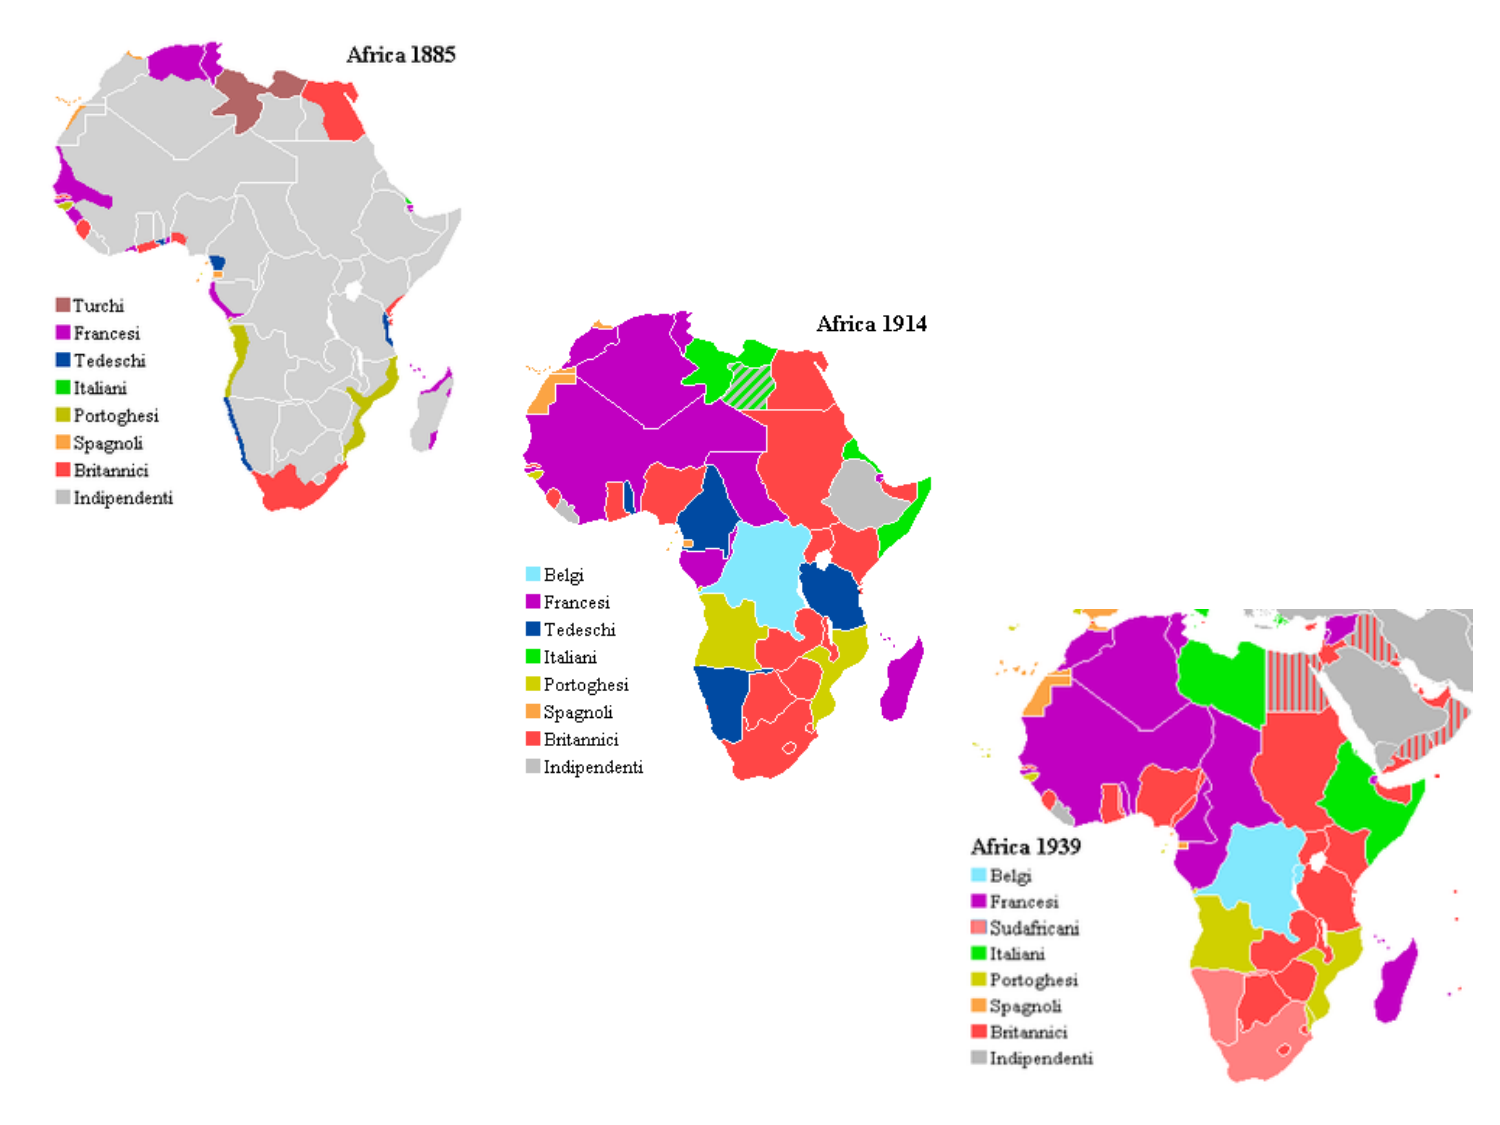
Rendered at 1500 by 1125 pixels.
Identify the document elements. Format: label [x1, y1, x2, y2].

list [46, 34, 481, 526]
picture [960, 609, 1473, 1100]
picture [516, 304, 950, 795]
